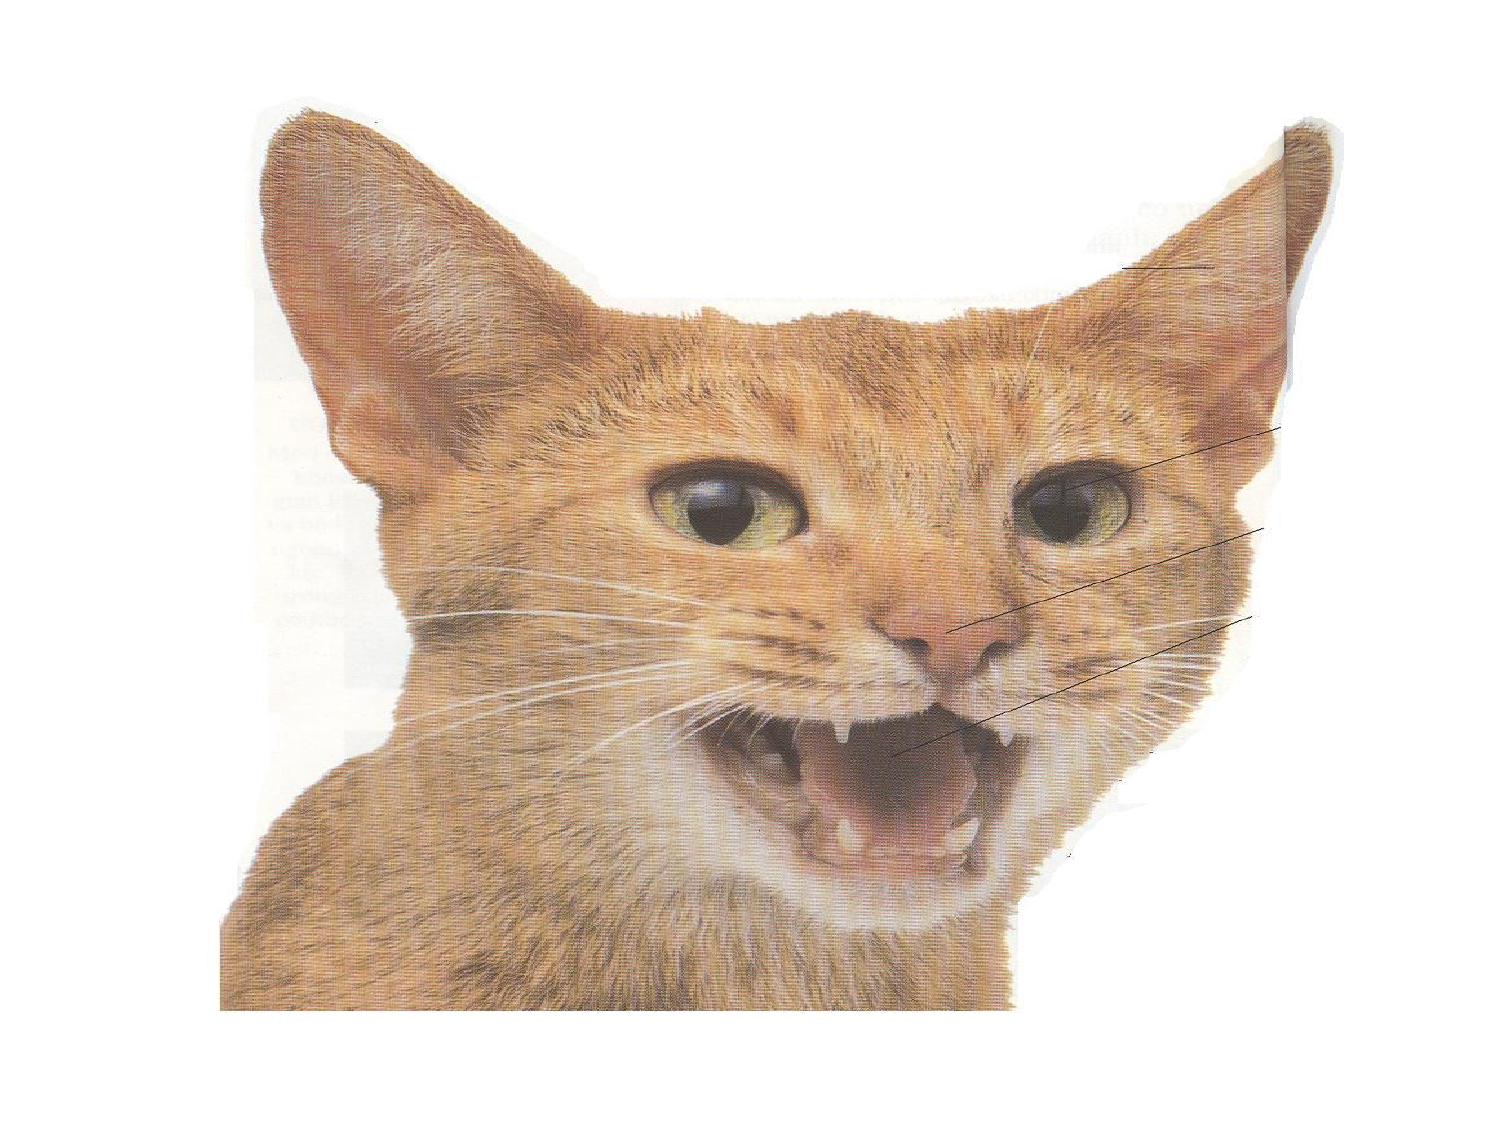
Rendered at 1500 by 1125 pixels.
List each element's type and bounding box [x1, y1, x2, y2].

picture [187, 87, 1365, 1013]
